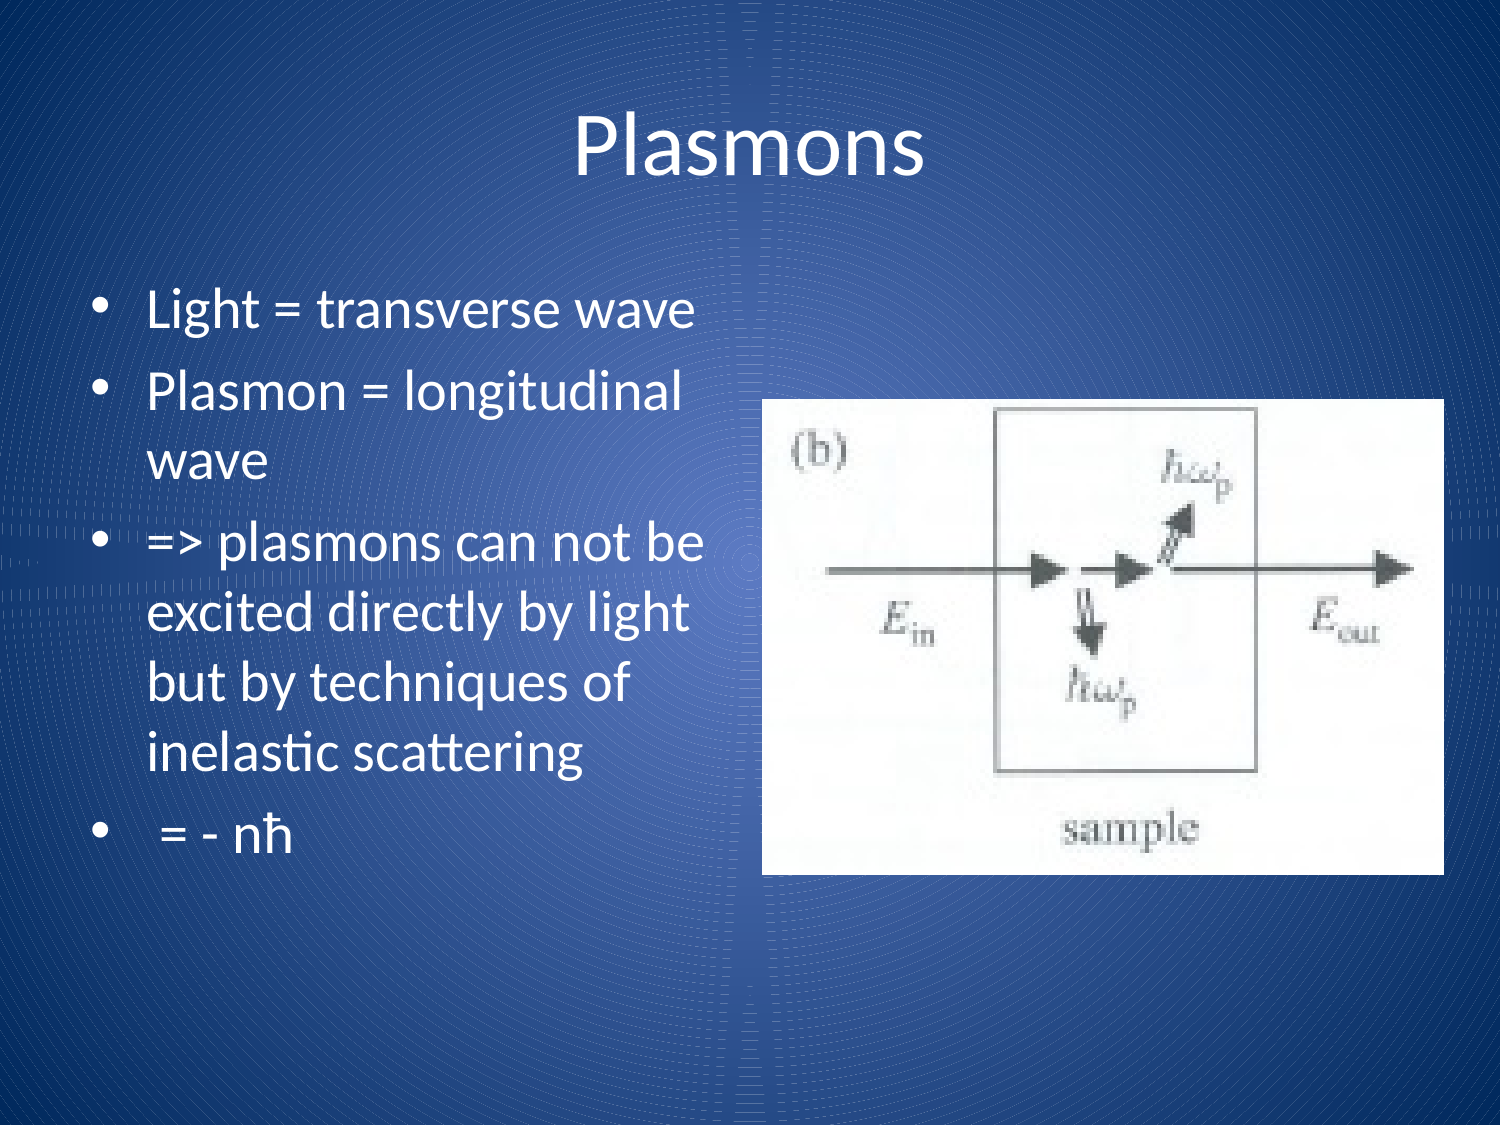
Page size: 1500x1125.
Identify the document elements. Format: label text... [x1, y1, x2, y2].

title Plasmons [75, 45, 1425, 233]
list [762, 399, 1444, 876]
